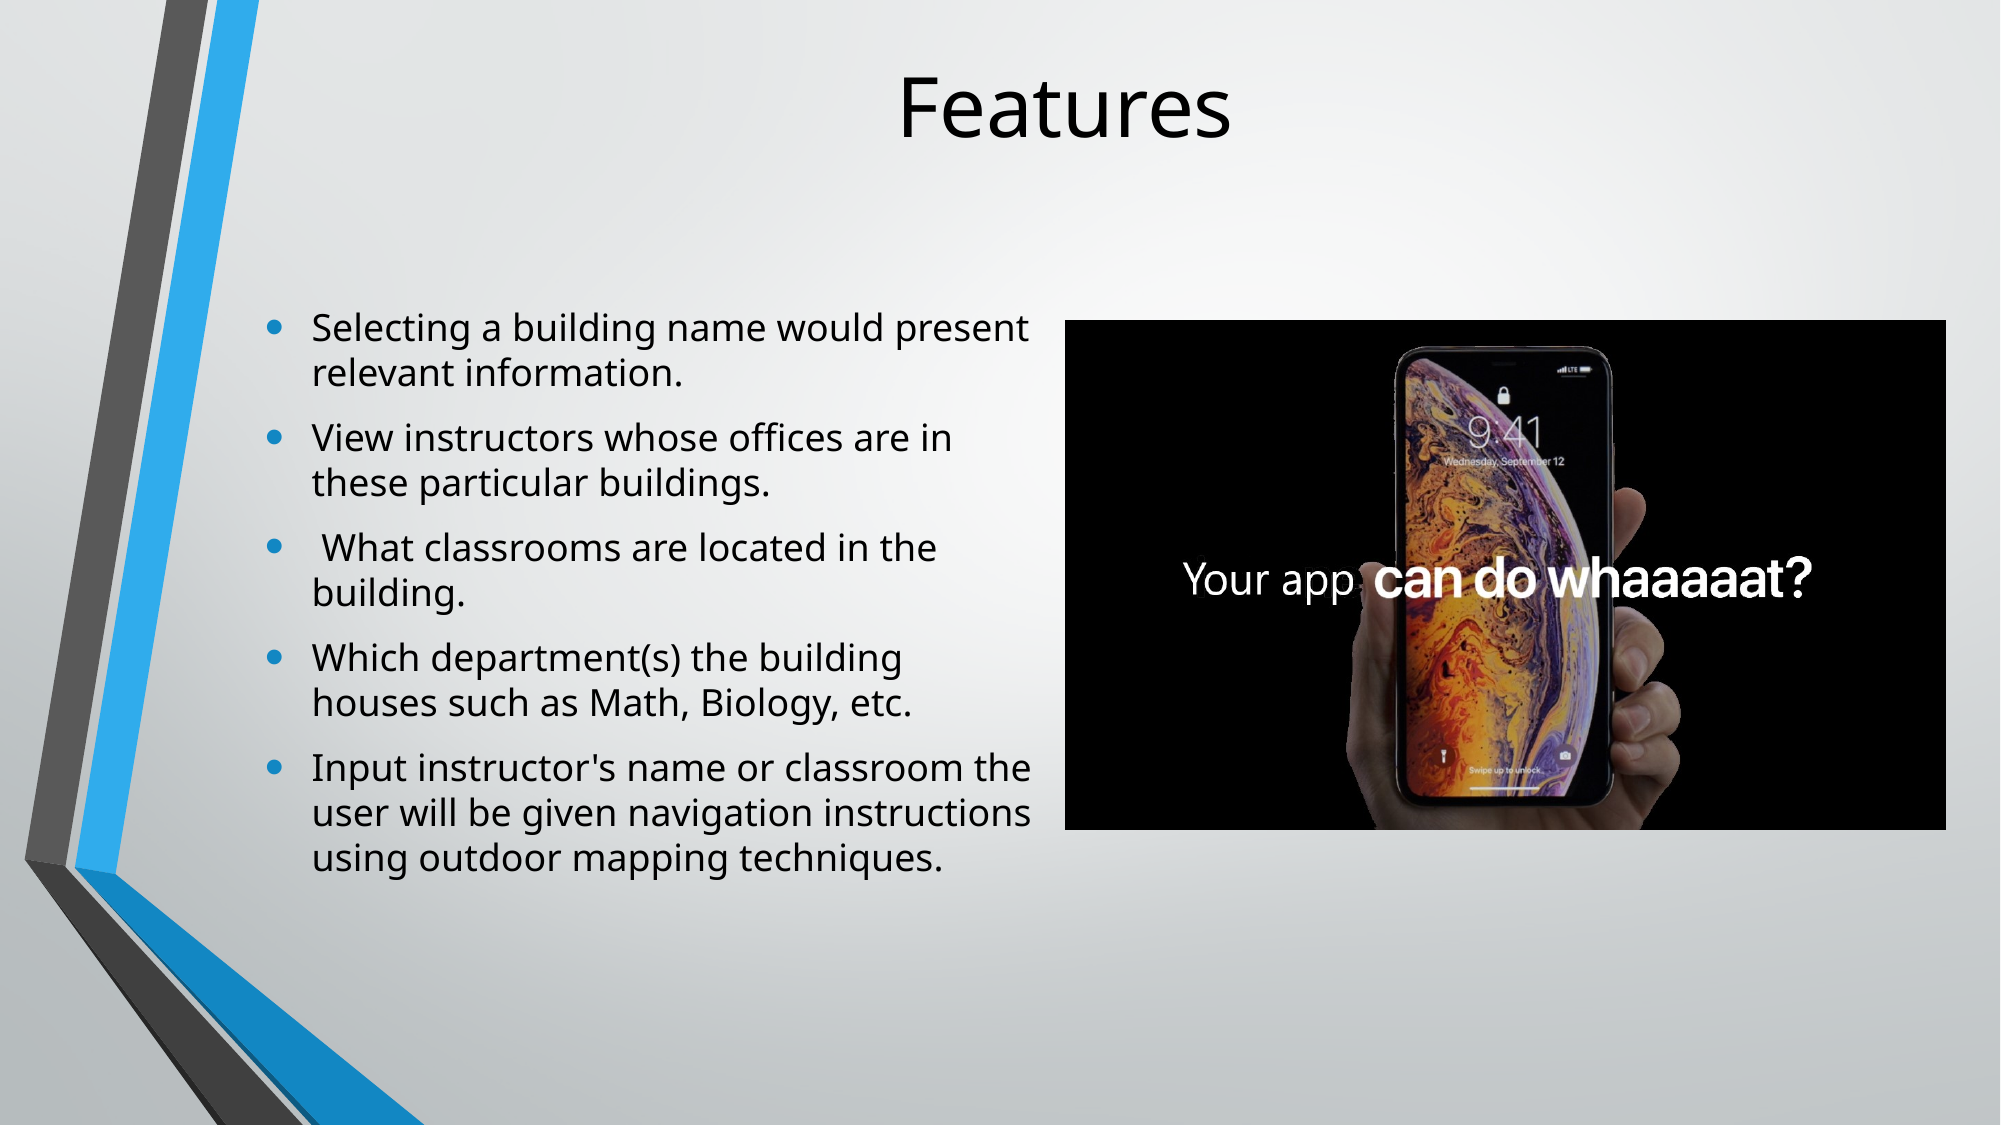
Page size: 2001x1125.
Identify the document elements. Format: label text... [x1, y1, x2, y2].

title Features [243, 9, 1887, 199]
picture [1065, 320, 1946, 830]
list Selecting a building name would present relevant information. View instructors whose offices are in these particular buildings. What classrooms are located in the building. Which department(s) the building houses such as Math, Biology, etc. Input instructor's name or classroom the user will be given navigation instructions using outdoor mapping techniques. [249, 204, 1053, 979]
